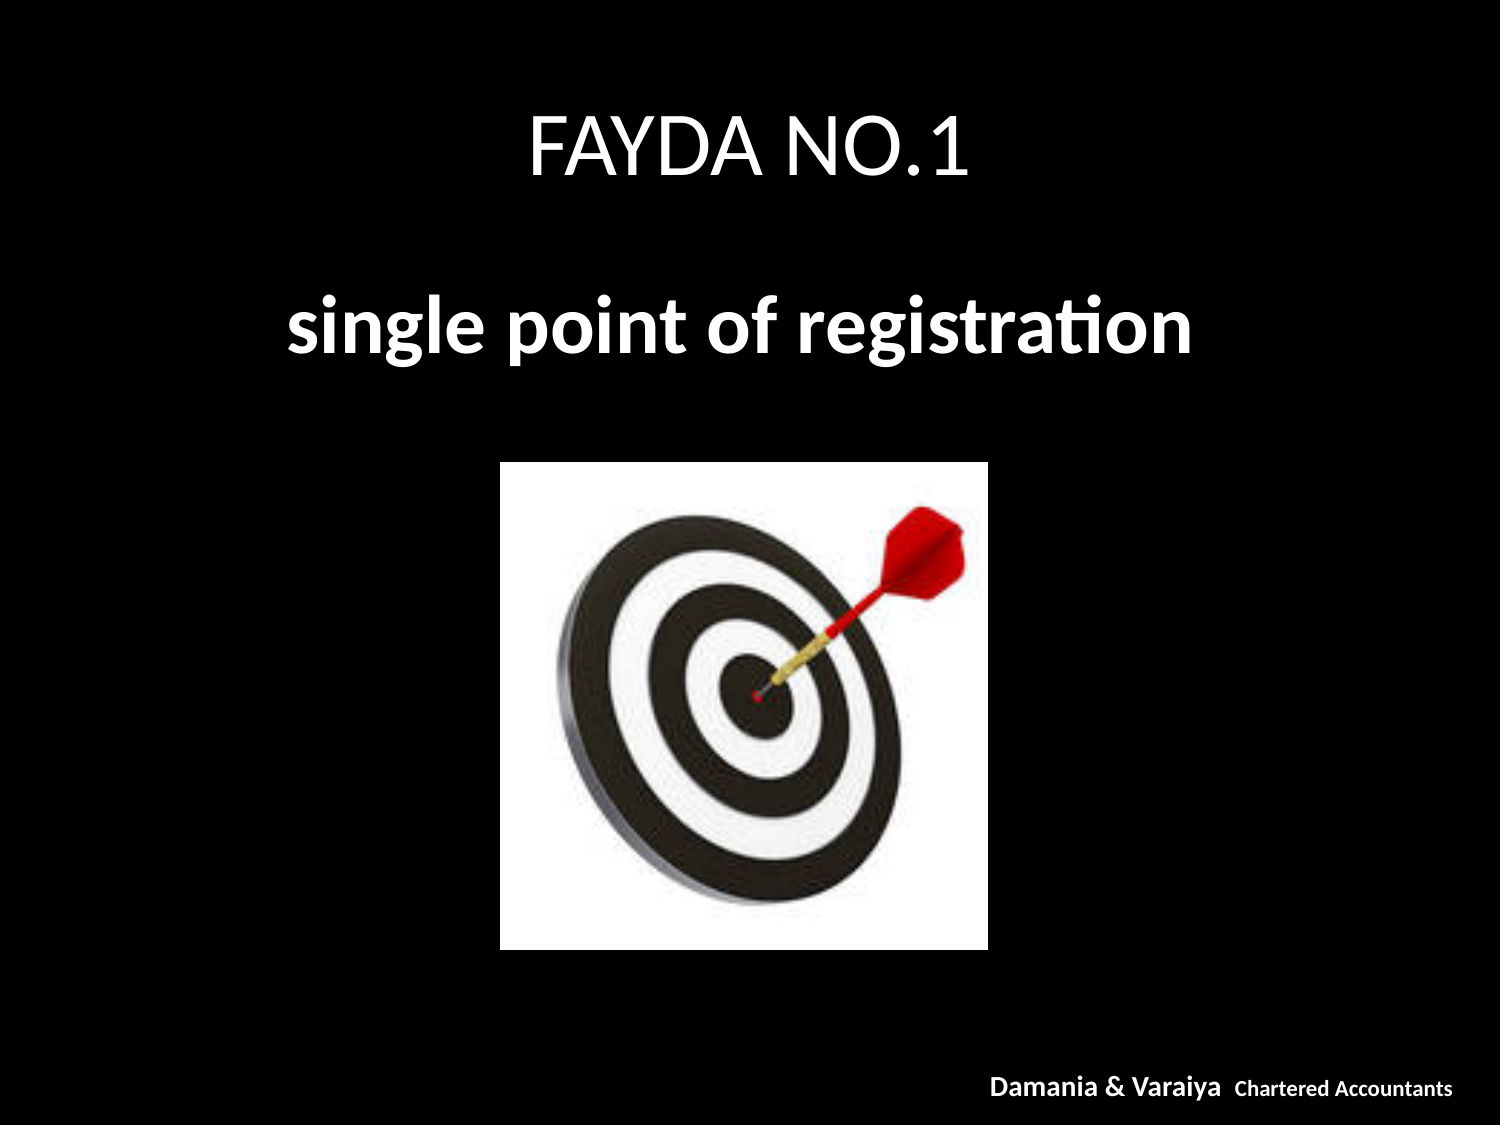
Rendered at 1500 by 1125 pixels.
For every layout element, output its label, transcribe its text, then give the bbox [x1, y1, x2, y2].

list single point of registration [75, 262, 1425, 1005]
text_box Damania & Varaiya Chartered Accountants [462, 1059, 1468, 1125]
title FAYDA NO.1 [75, 45, 1425, 233]
picture [499, 462, 988, 951]
